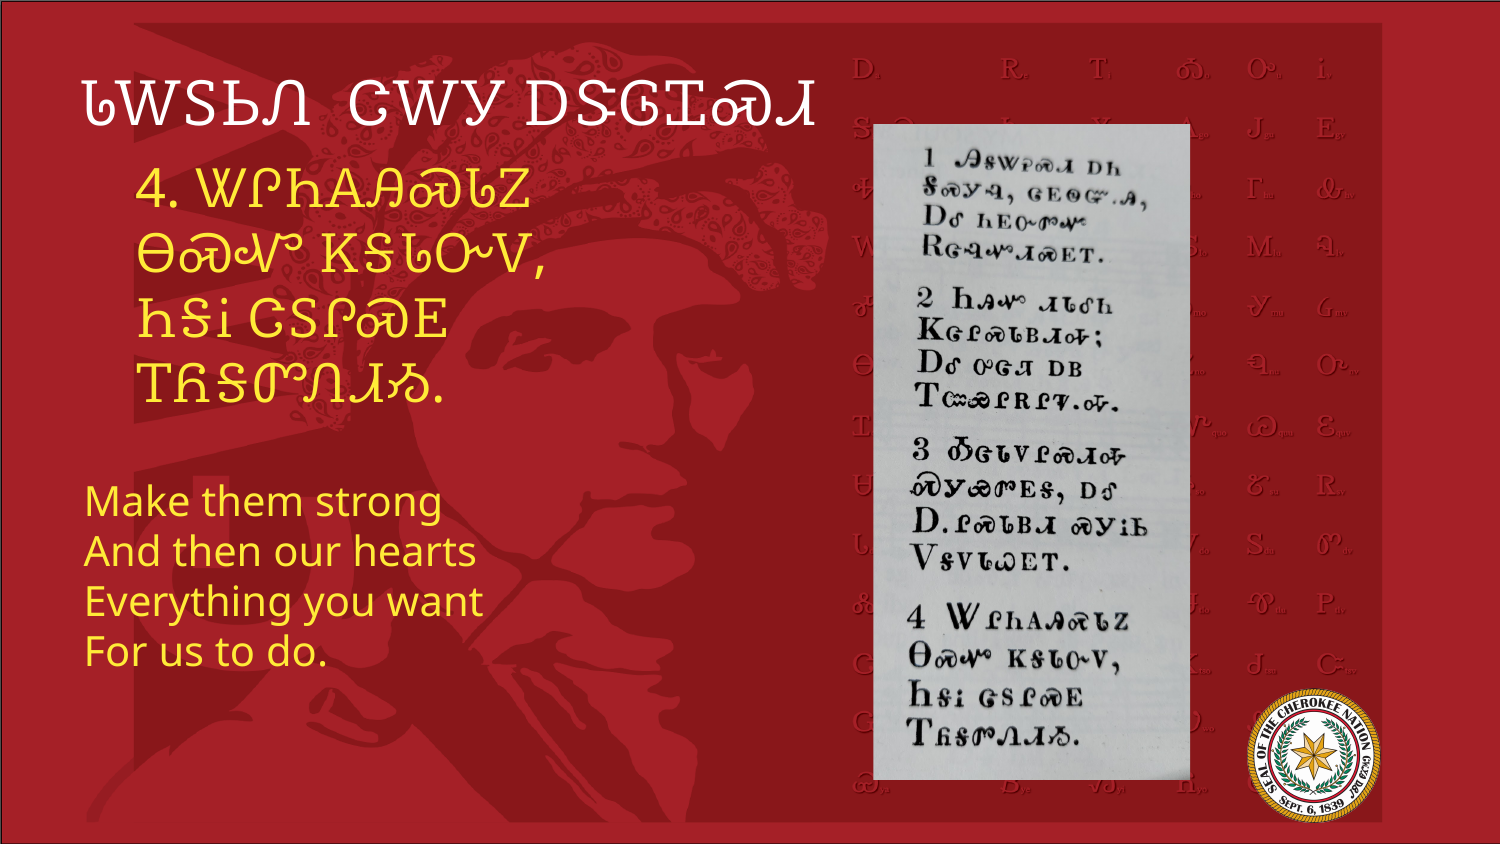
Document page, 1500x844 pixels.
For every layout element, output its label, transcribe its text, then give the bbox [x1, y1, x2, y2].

text_box Make them strong And then our hearts Everything you want For us to do. [68, 459, 645, 690]
title ᏓᎳᏚᏏᏁ ᏣᎳᎩ ᎠᏕᎶᏆᏍᏗ [63, 40, 1437, 153]
text_box 4. ᏔᎵᏂᎪᎯᏍᏓᏃ ᎾᏍᏉ ᏦᎦᏓᏅᏙ, ᏂᎦᎥ ᏣᏚᎵᏍᎬ ᎢᏲᎦᏛᏁᏗᏱ. [45, 138, 668, 428]
picture [0, 0, 1500, 844]
